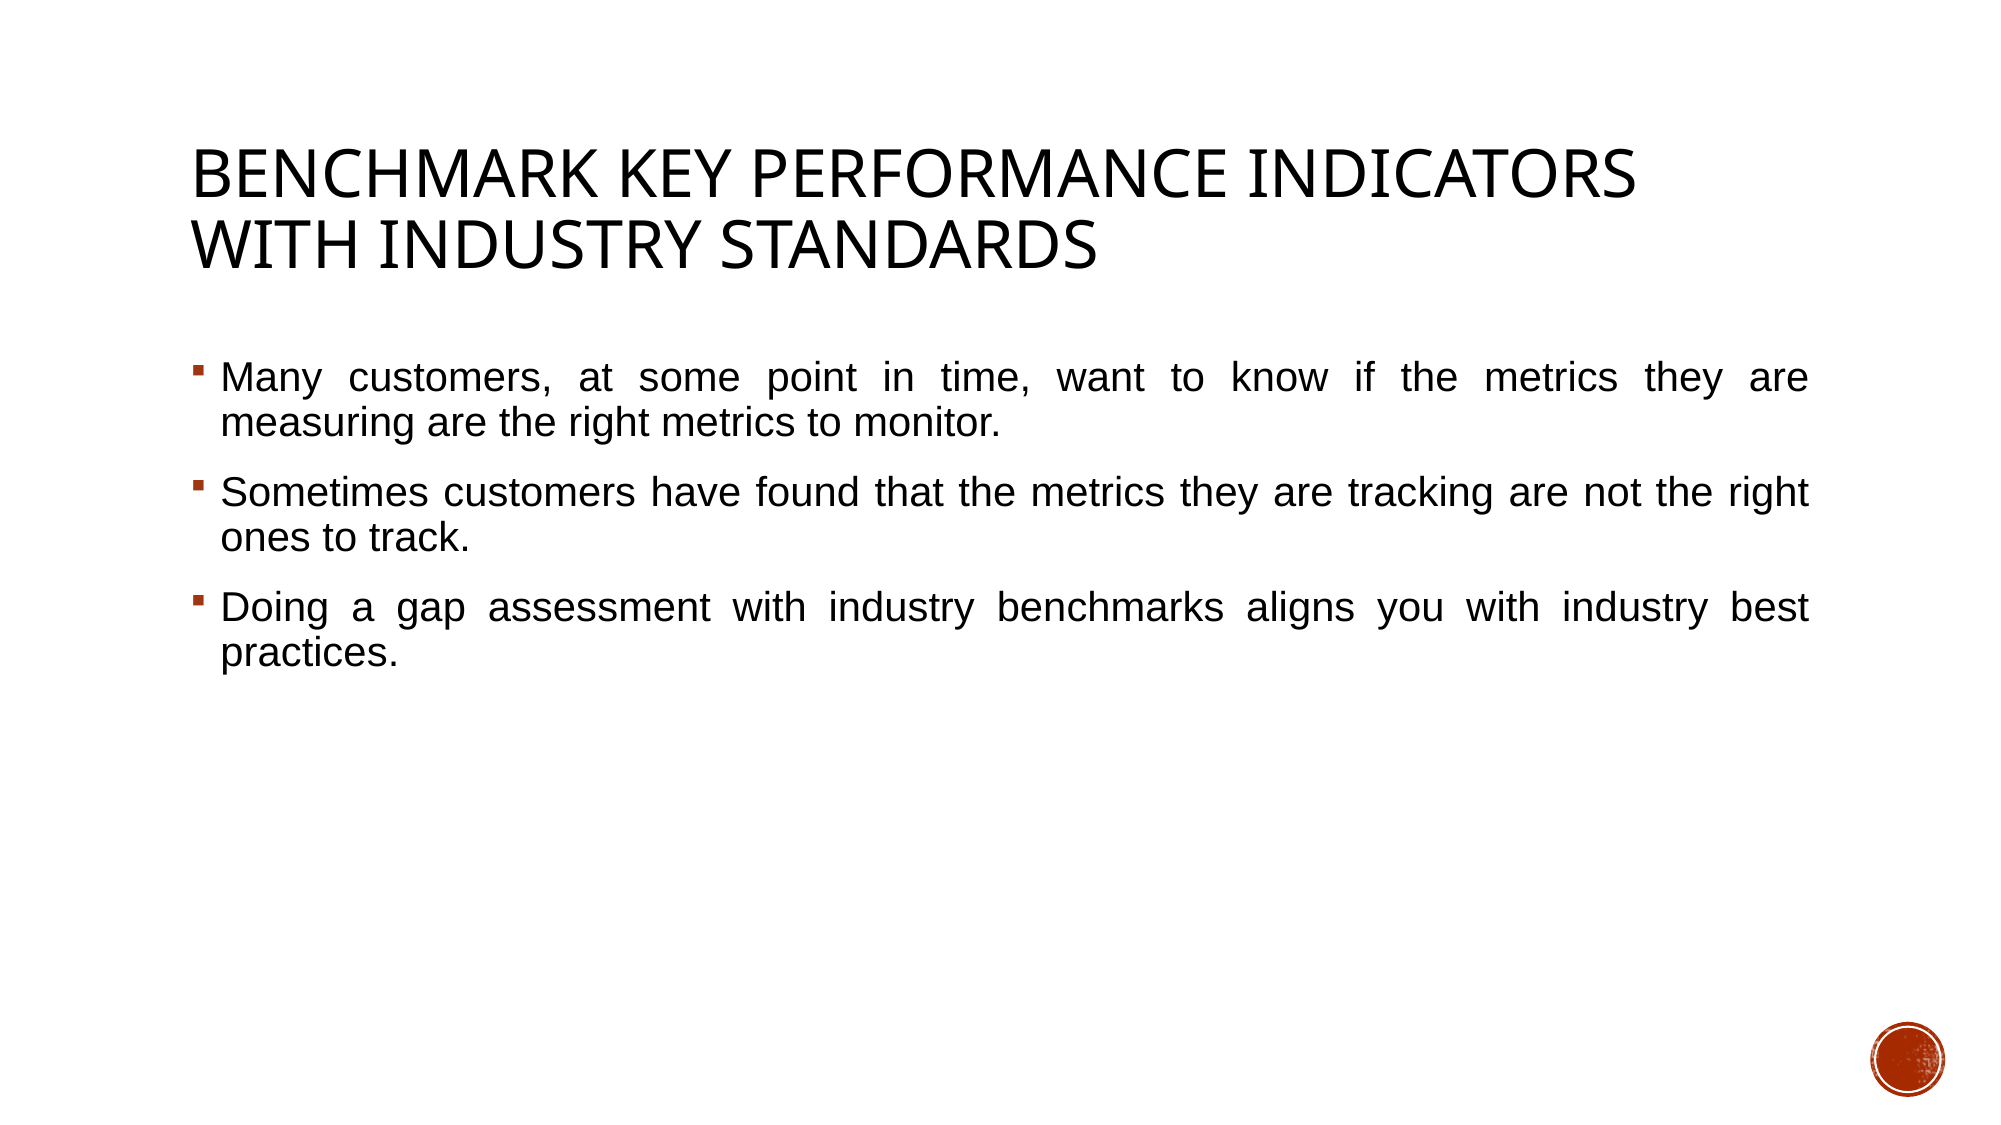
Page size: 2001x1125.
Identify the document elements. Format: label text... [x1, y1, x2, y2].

list Many customers, at some point in time, want to know if the metrics they are measuring are the right metrics to monitor. Sometimes customers have found that the metrics they are tracking are not the right ones to track. Doing a gap assessment with industry benchmarks aligns you with industry best practices. [175, 348, 1826, 1013]
title Benchmark Key Performance Indicators with Industry Standards [175, 79, 1826, 344]
